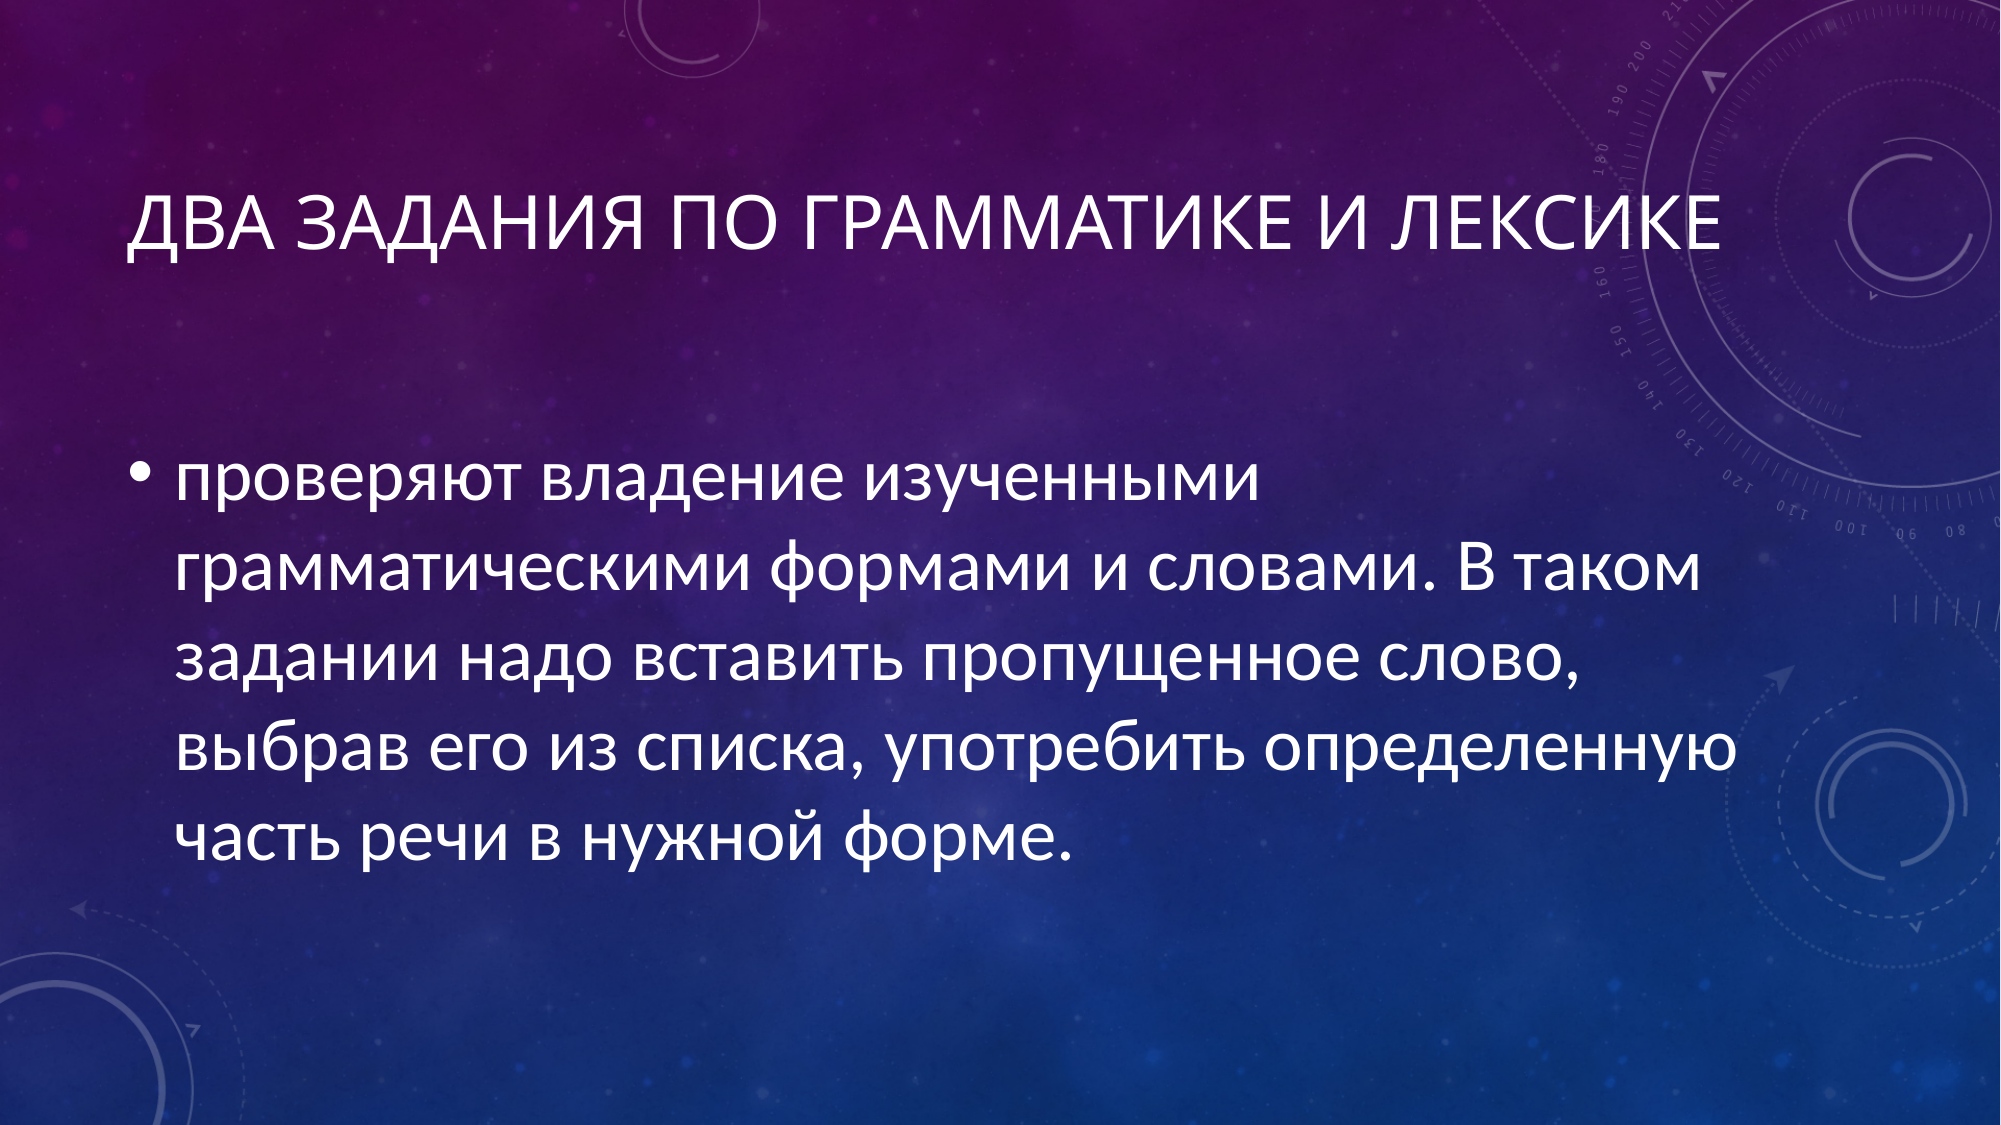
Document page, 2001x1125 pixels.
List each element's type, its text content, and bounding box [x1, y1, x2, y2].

title Два задания по грамматике и лексике [112, 99, 1775, 339]
list проверяют владение изученными грамматическими формами и словами. В таком задании надо вставить пропущенное слово, выбрав его из списка, употребить определенную часть речи в нужной форме. [112, 351, 1775, 950]
picture [0, 0, 2001, 1125]
